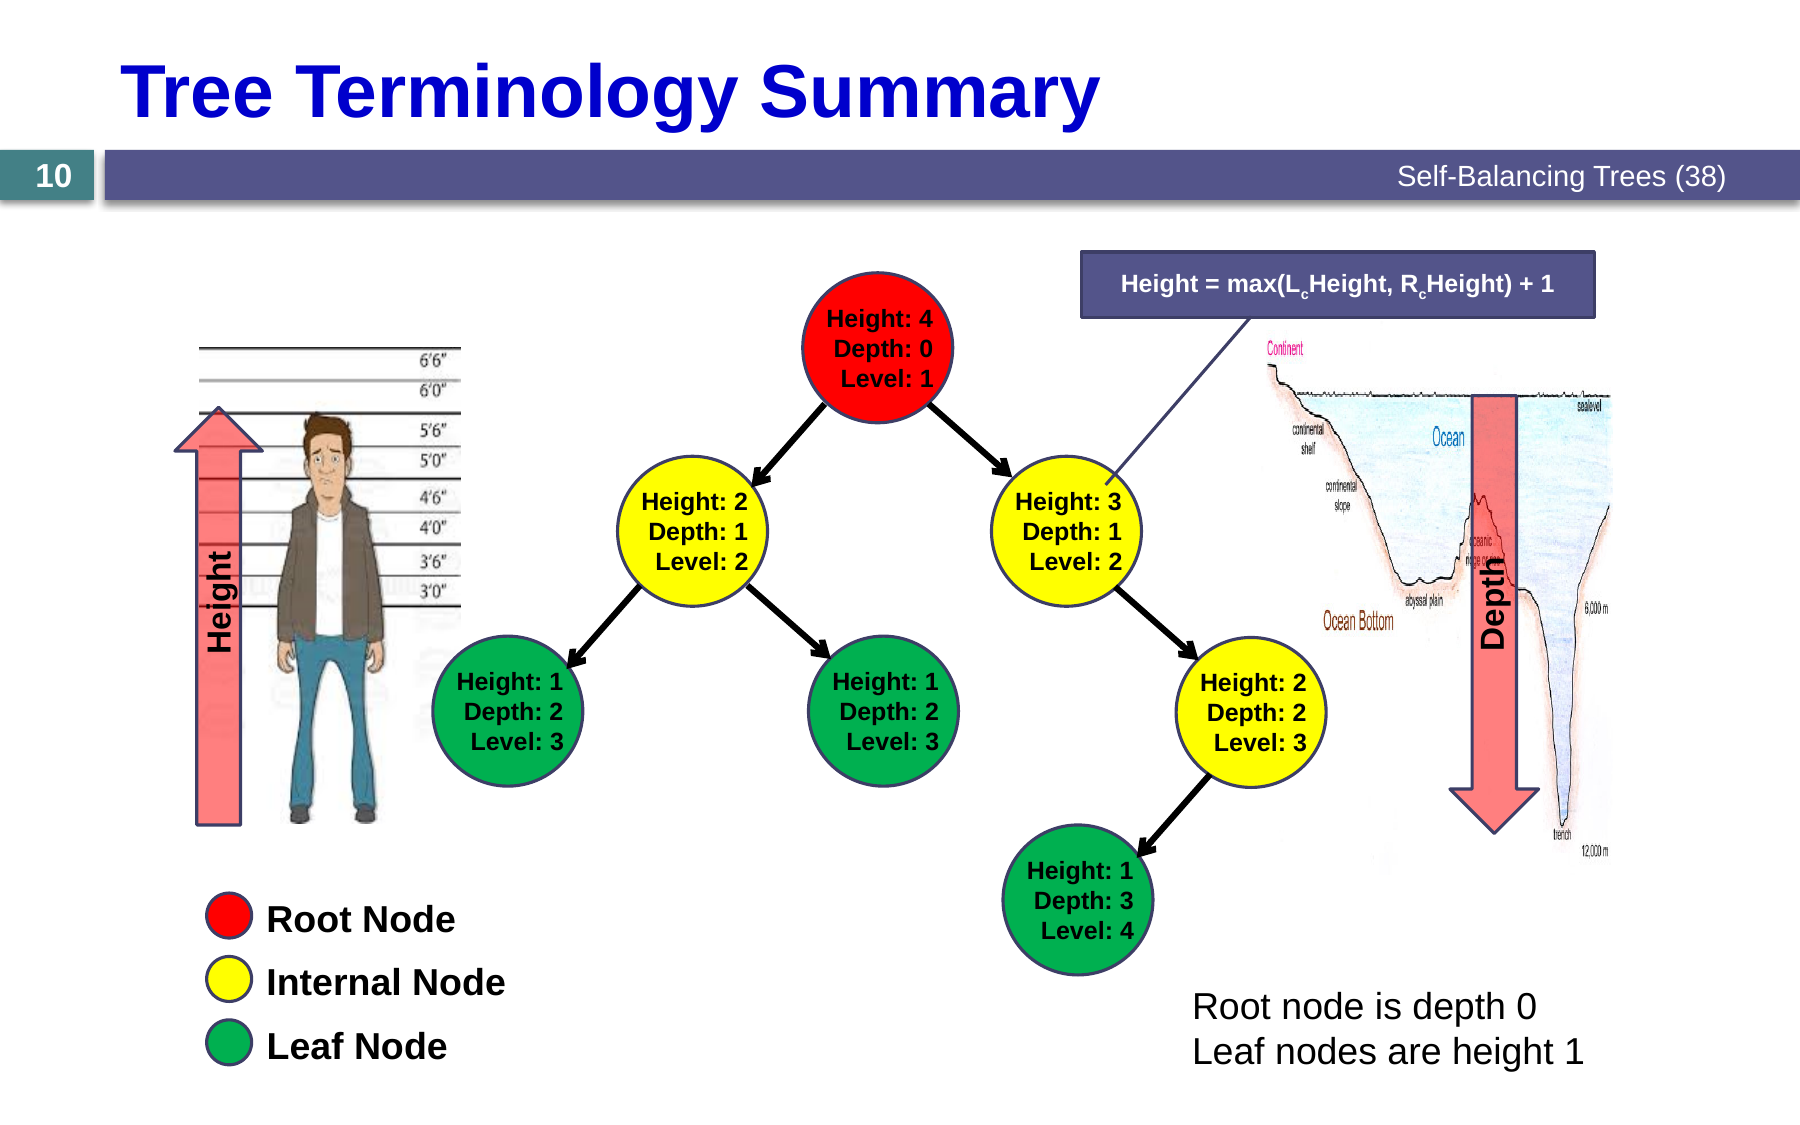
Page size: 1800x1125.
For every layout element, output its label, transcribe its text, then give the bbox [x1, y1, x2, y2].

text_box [752, 580, 827, 665]
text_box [566, 585, 641, 670]
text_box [1261, 262, 1613, 876]
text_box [1002, 824, 1163, 976]
text_box Height = max(LcHeight, RcHeight) + 1 [1080, 250, 1596, 455]
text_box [933, 398, 1008, 483]
title Tree Terminology Summary [104, 27, 1743, 148]
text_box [750, 403, 825, 488]
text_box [432, 635, 593, 787]
footer Self-Balancing Trees (38) [925, 149, 1743, 199]
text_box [802, 272, 963, 424]
slide_number 10 [0, 151, 108, 197]
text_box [174, 347, 461, 826]
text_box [206, 887, 538, 1076]
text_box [617, 455, 777, 607]
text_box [1175, 637, 1336, 788]
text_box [1136, 773, 1211, 859]
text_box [991, 455, 1151, 607]
text_box Root node is depth 0 Leaf nodes are height 1 [1177, 974, 1625, 1080]
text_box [808, 635, 968, 787]
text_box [1119, 581, 1194, 666]
